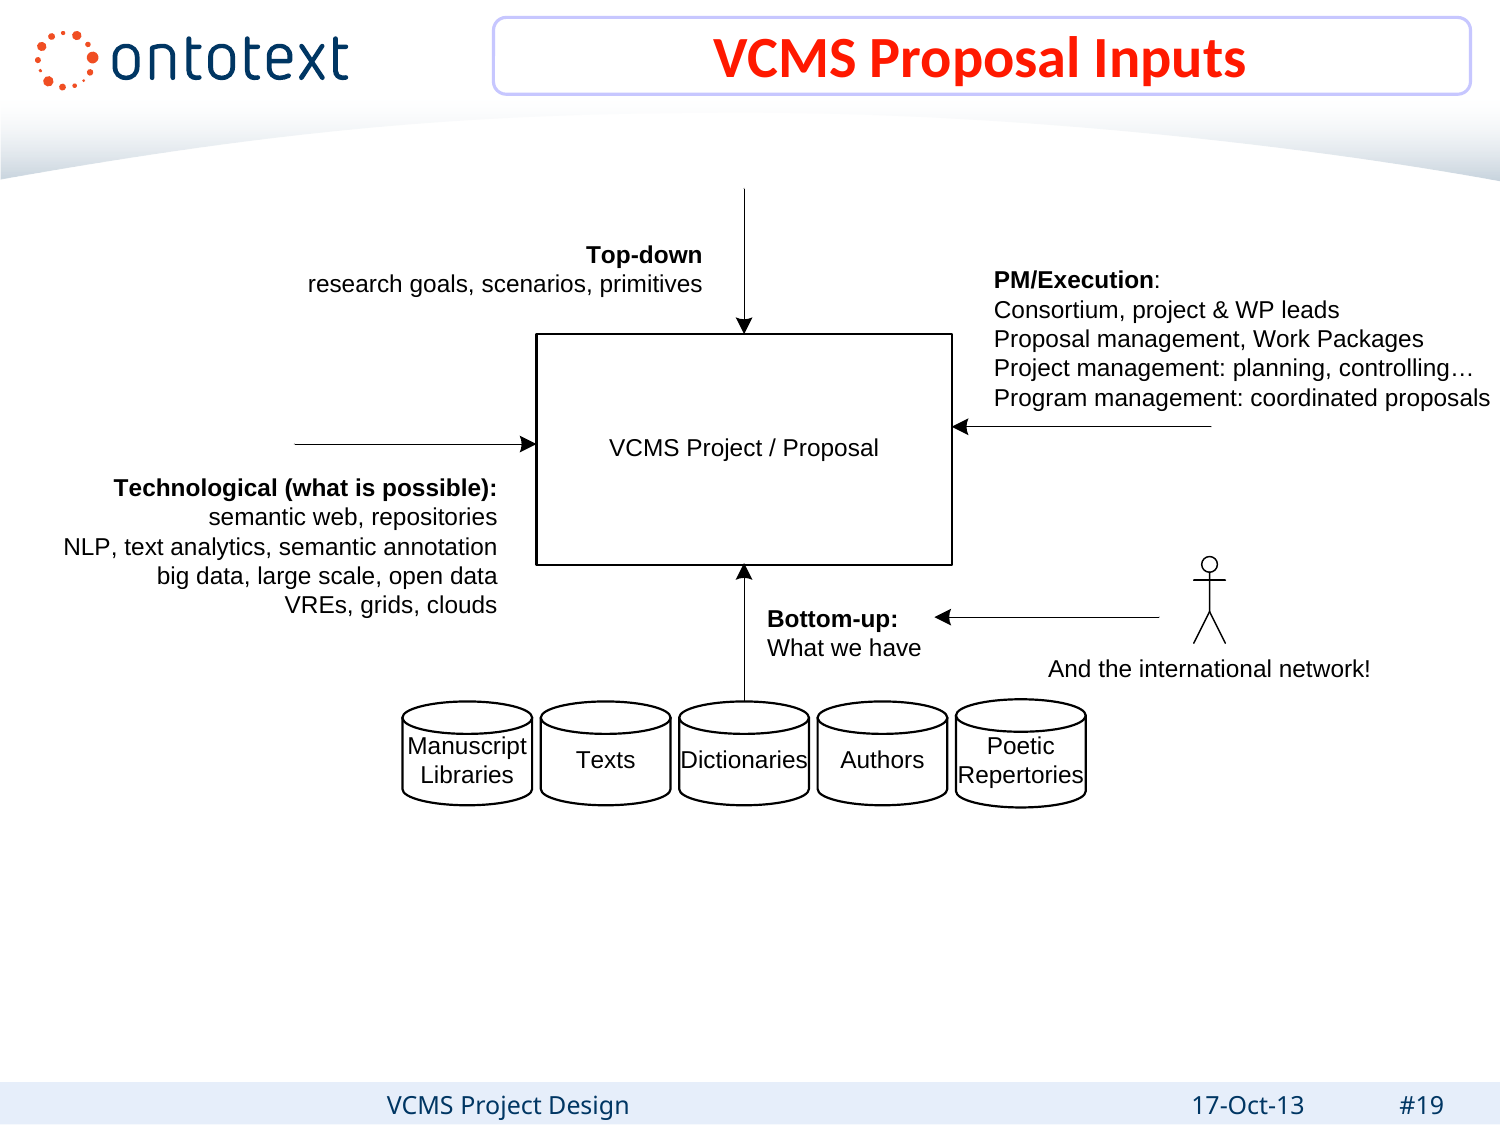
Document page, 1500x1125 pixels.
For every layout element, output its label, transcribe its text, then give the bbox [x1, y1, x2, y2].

slide_number #19 [1347, 1082, 1459, 1123]
footer VCMS Project Design [372, 1082, 1152, 1123]
slide_number 17-Oct-13 [1160, 1082, 1336, 1123]
picture [59, 184, 1495, 813]
title VCMS Proposal Inputs [489, 0, 1471, 114]
